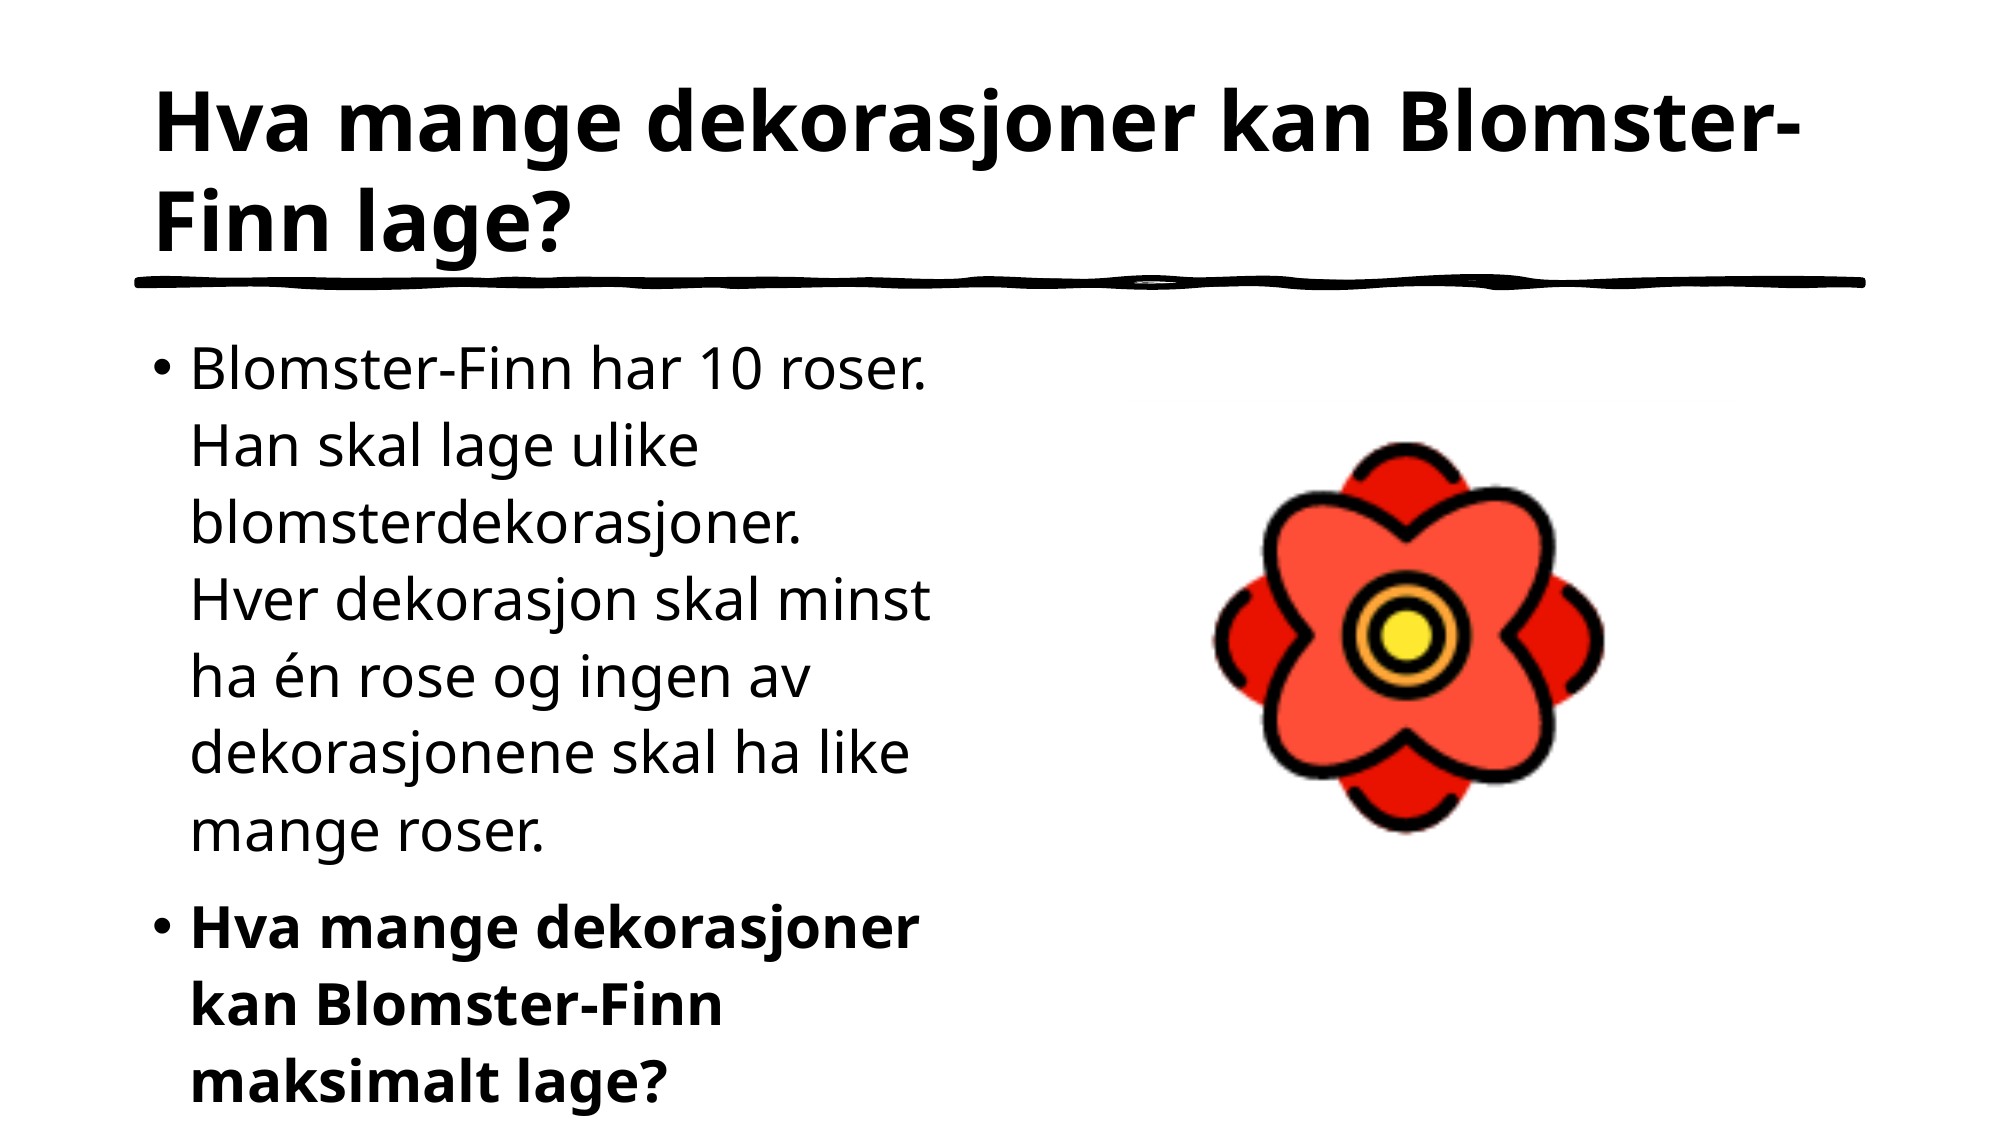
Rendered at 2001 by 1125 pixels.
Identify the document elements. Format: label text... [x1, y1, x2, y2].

list Blomster-Finn har 10 roser. Han skal lage ulike blomsterdekorasjoner. Hver dekorasjon skal minst ha én rose og ingen av dekorasjonene skal ha like mange roser. Hva mange dekorasjoner kan Blomster-Finn maksimalt lage? [137, 316, 958, 1014]
picture [1127, 399, 1736, 874]
title Hva mange dekorasjoner kan Blomster-Finn lage? [137, 59, 1863, 278]
